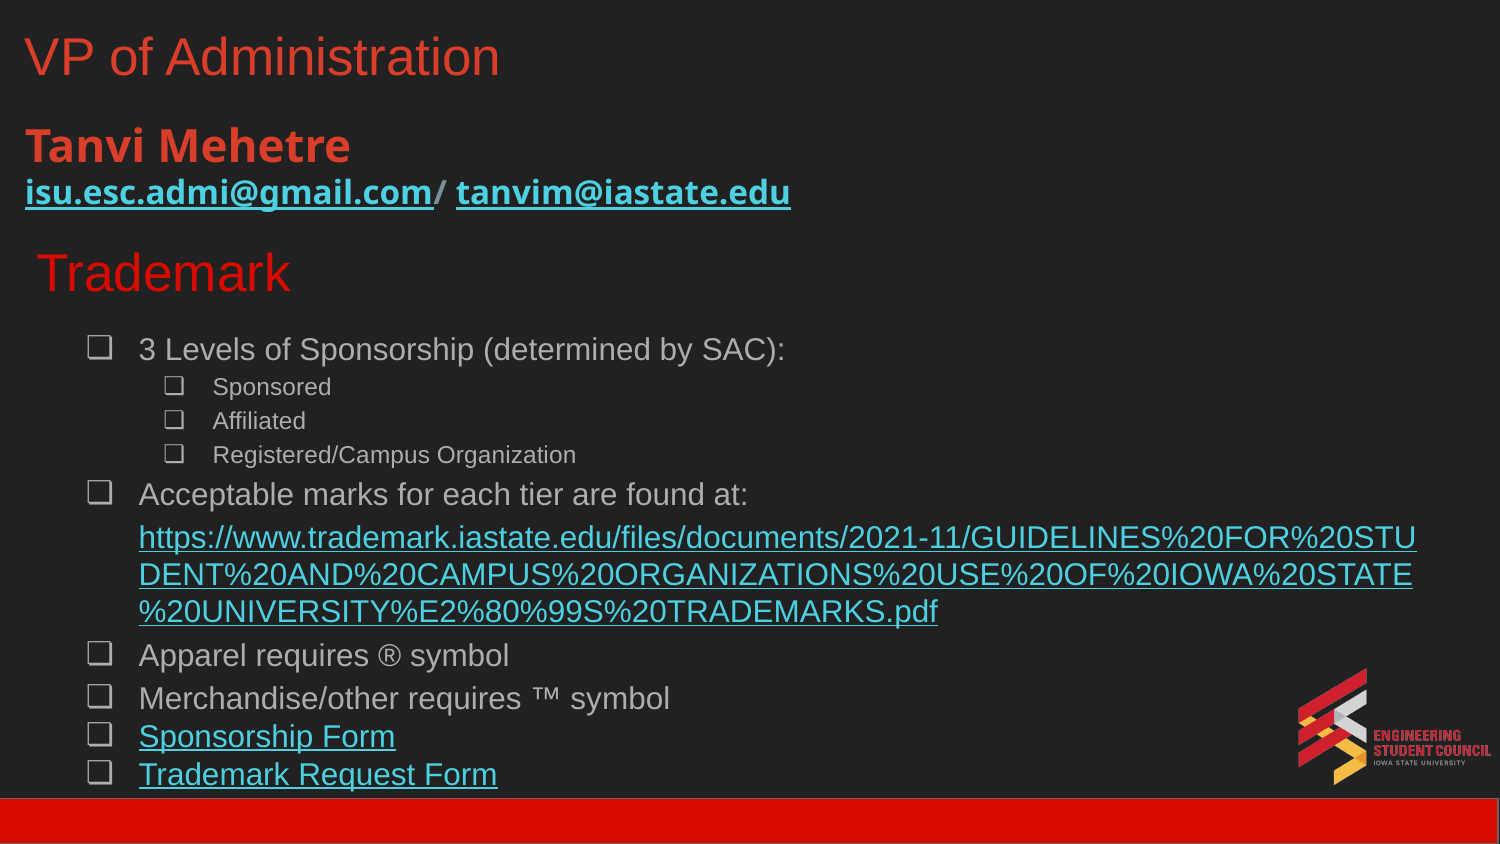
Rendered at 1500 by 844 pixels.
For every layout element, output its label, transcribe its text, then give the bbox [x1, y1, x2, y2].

title VP of Administration [9, 7, 1408, 101]
picture [1290, 659, 1499, 795]
text_box Tanvi Mehetre isu.esc.admi@gmail.com/ tanvim@iastate.edu [9, 101, 1408, 235]
title Trademark [21, 223, 1419, 317]
text_box [0, 798, 1499, 844]
list 3 Levels of Sponsorship (determined by SAC): Sponsored Affiliated Registered/Campus Organization Acceptable marks for each tier are found at: https://www.trademark.iastate.edu/files/documents/2021-11/GUIDELINES%20FOR%20STUDENT%20AND%20CAMPUS%20ORGANIZATIONS%20USE%20OF%20IOWA%20STATE%20UNIVERSITY%E2%80%99S%20TRADEMARKS.pdf Apparel requires ® symbol Merchandise/other requires ™ symbol Sponsorship Form Trademark Request Form isu.esc.president@gmail.com for any questionse [49, 308, 1448, 780]
